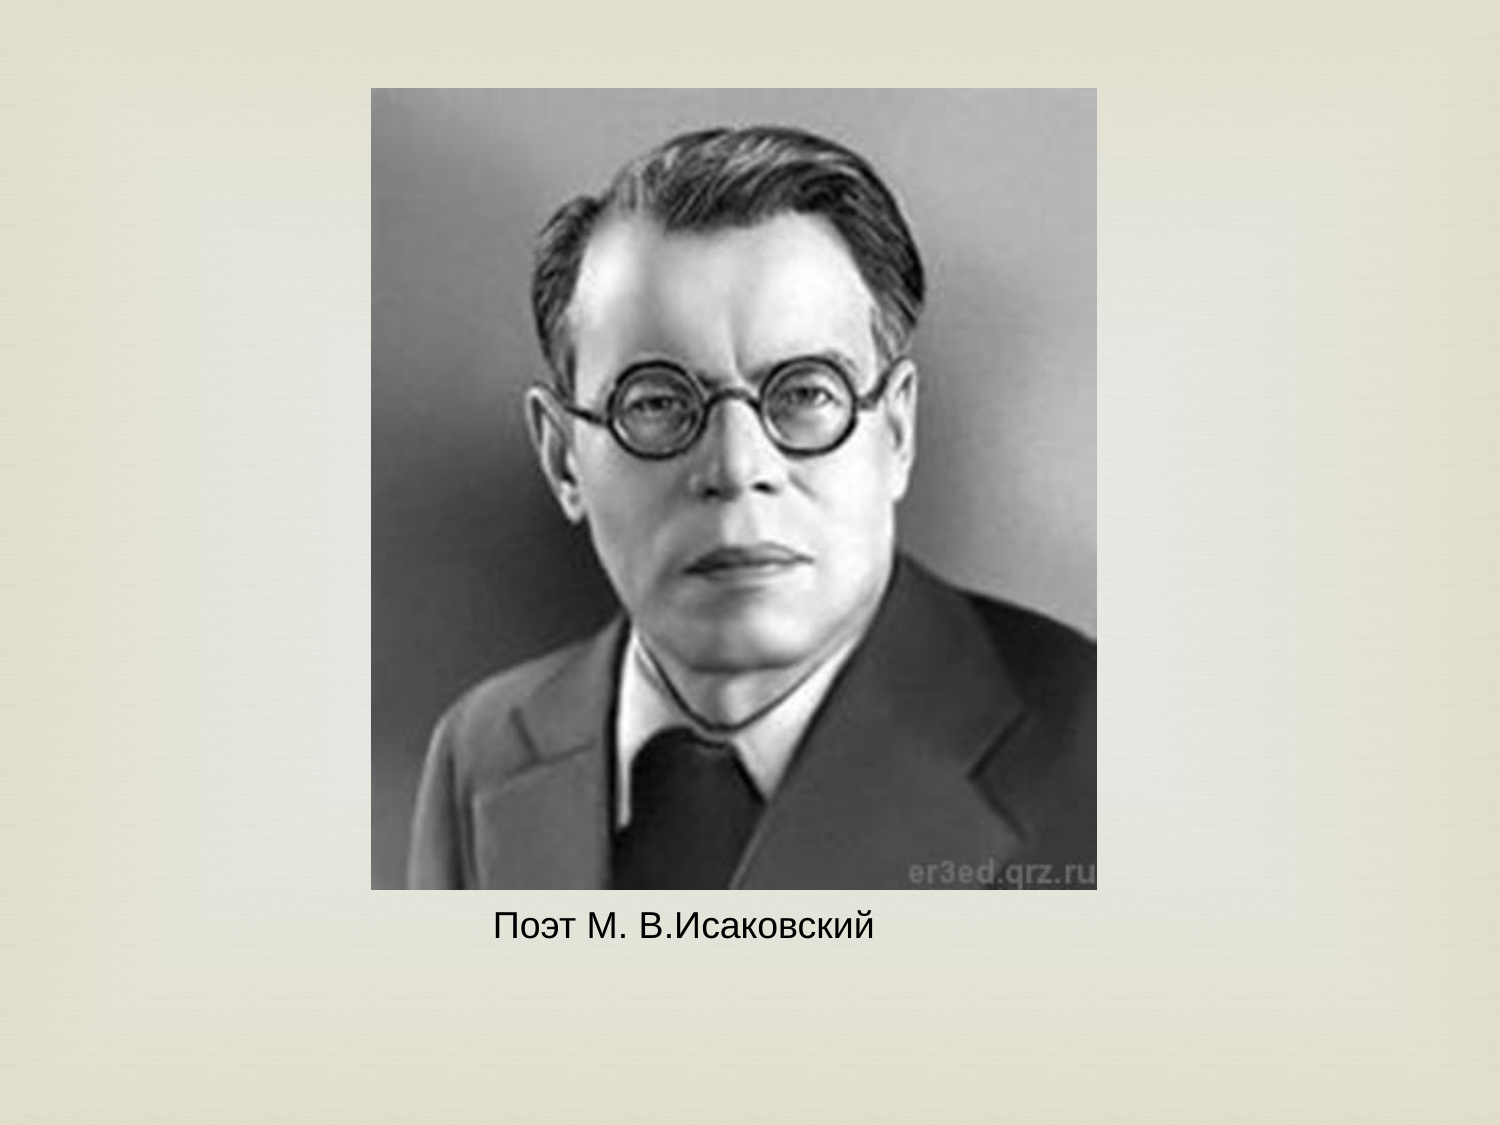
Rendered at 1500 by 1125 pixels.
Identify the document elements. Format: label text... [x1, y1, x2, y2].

text_box Поэт М. В.Исаковский [478, 893, 1341, 953]
picture [371, 88, 1098, 890]
